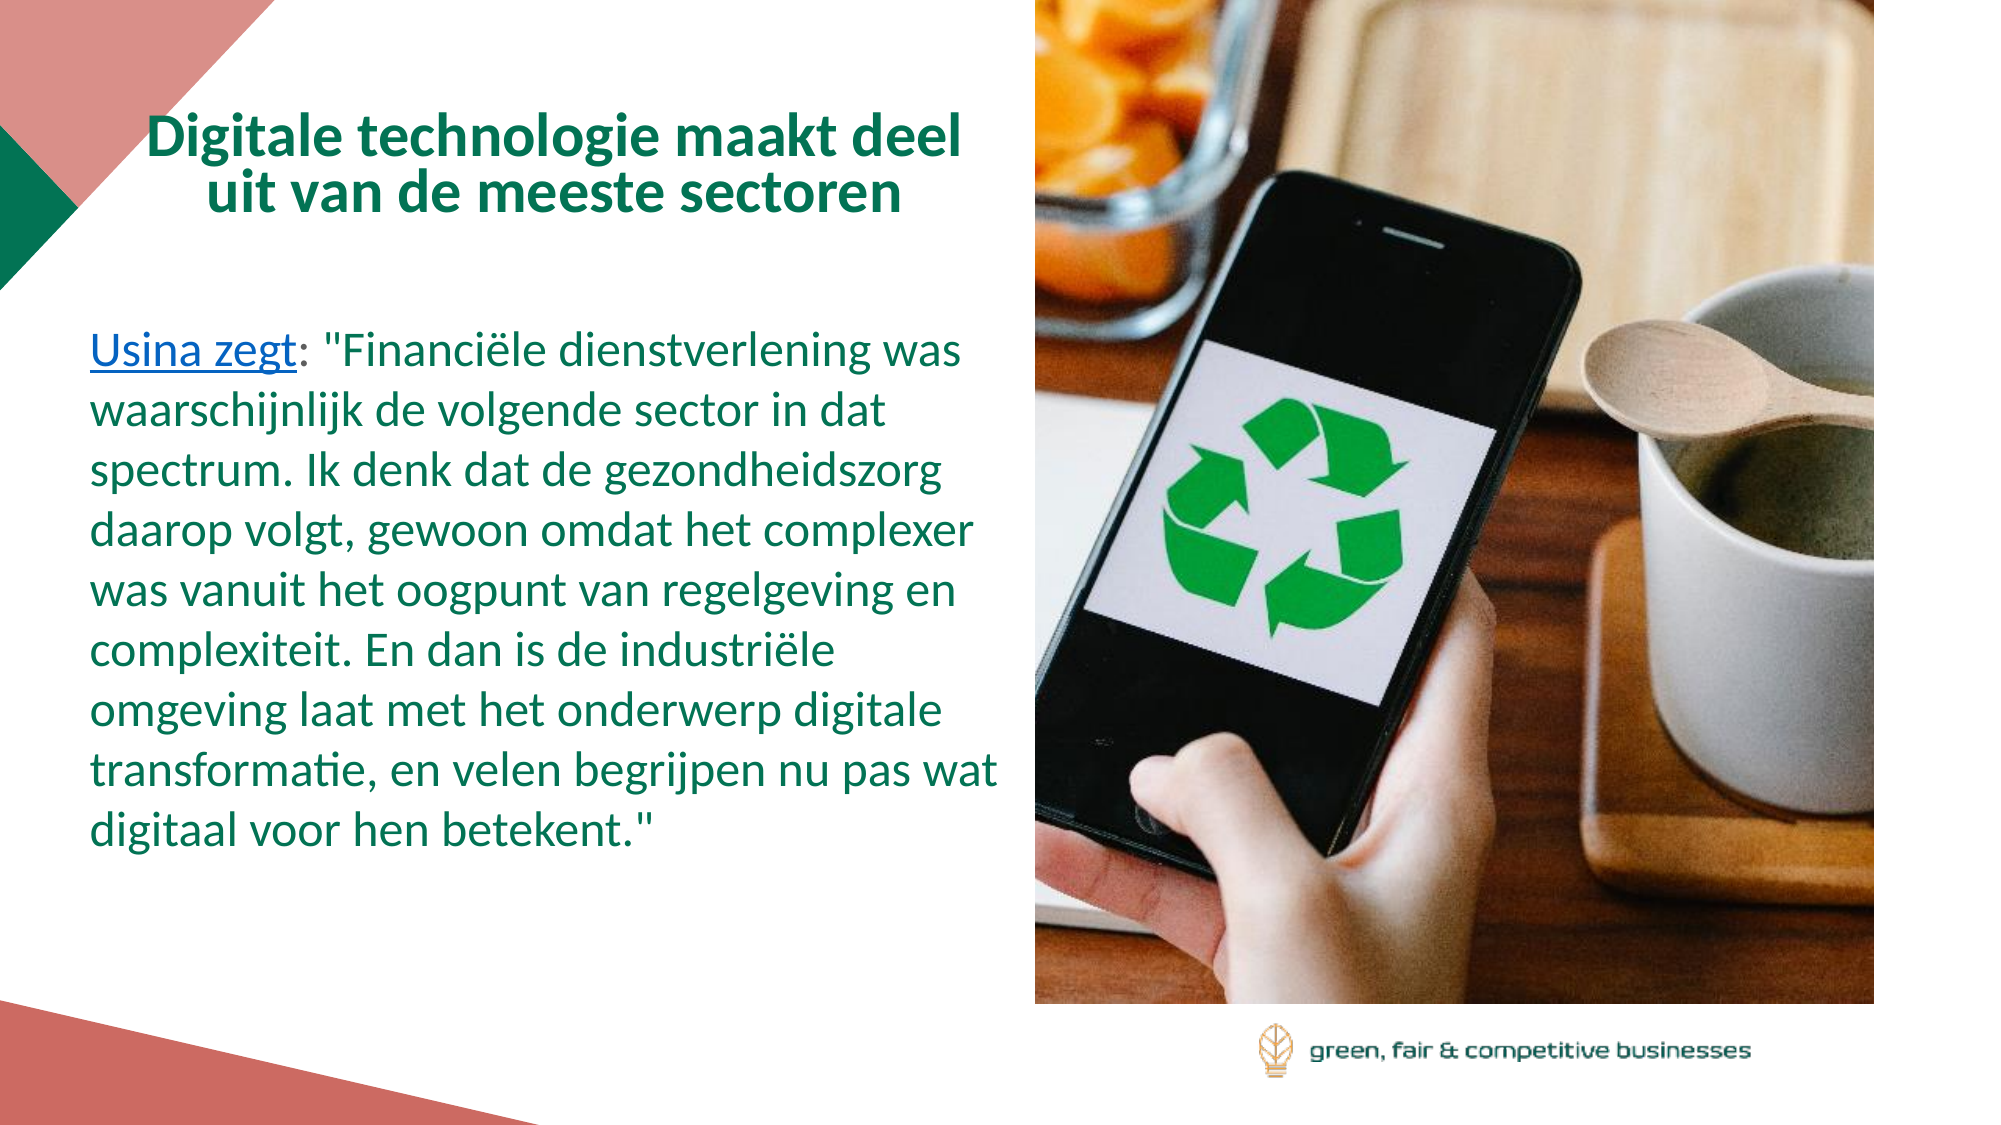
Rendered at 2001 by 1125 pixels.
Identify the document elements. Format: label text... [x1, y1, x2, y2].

picture [1241, 1010, 1758, 1091]
picture [1035, 0, 1874, 1004]
list Digitale technologie maakt deel uit van de meeste sectoren [126, 104, 984, 249]
list Usina zegt: "Financiële dienstverlening was waarschijnlijk de volgende sector in dat spectrum. Ik denk dat de gezondheidszorg daarop volgt, gewoon omdat het complexer was vanuit het oogpunt van regelgeving en complexiteit. En dan is de industriële omgeving laat met het onderwerp digitale transformatie, en velen begrijpen nu pas wat digitaal voor hen betekent." [74, 249, 1017, 755]
